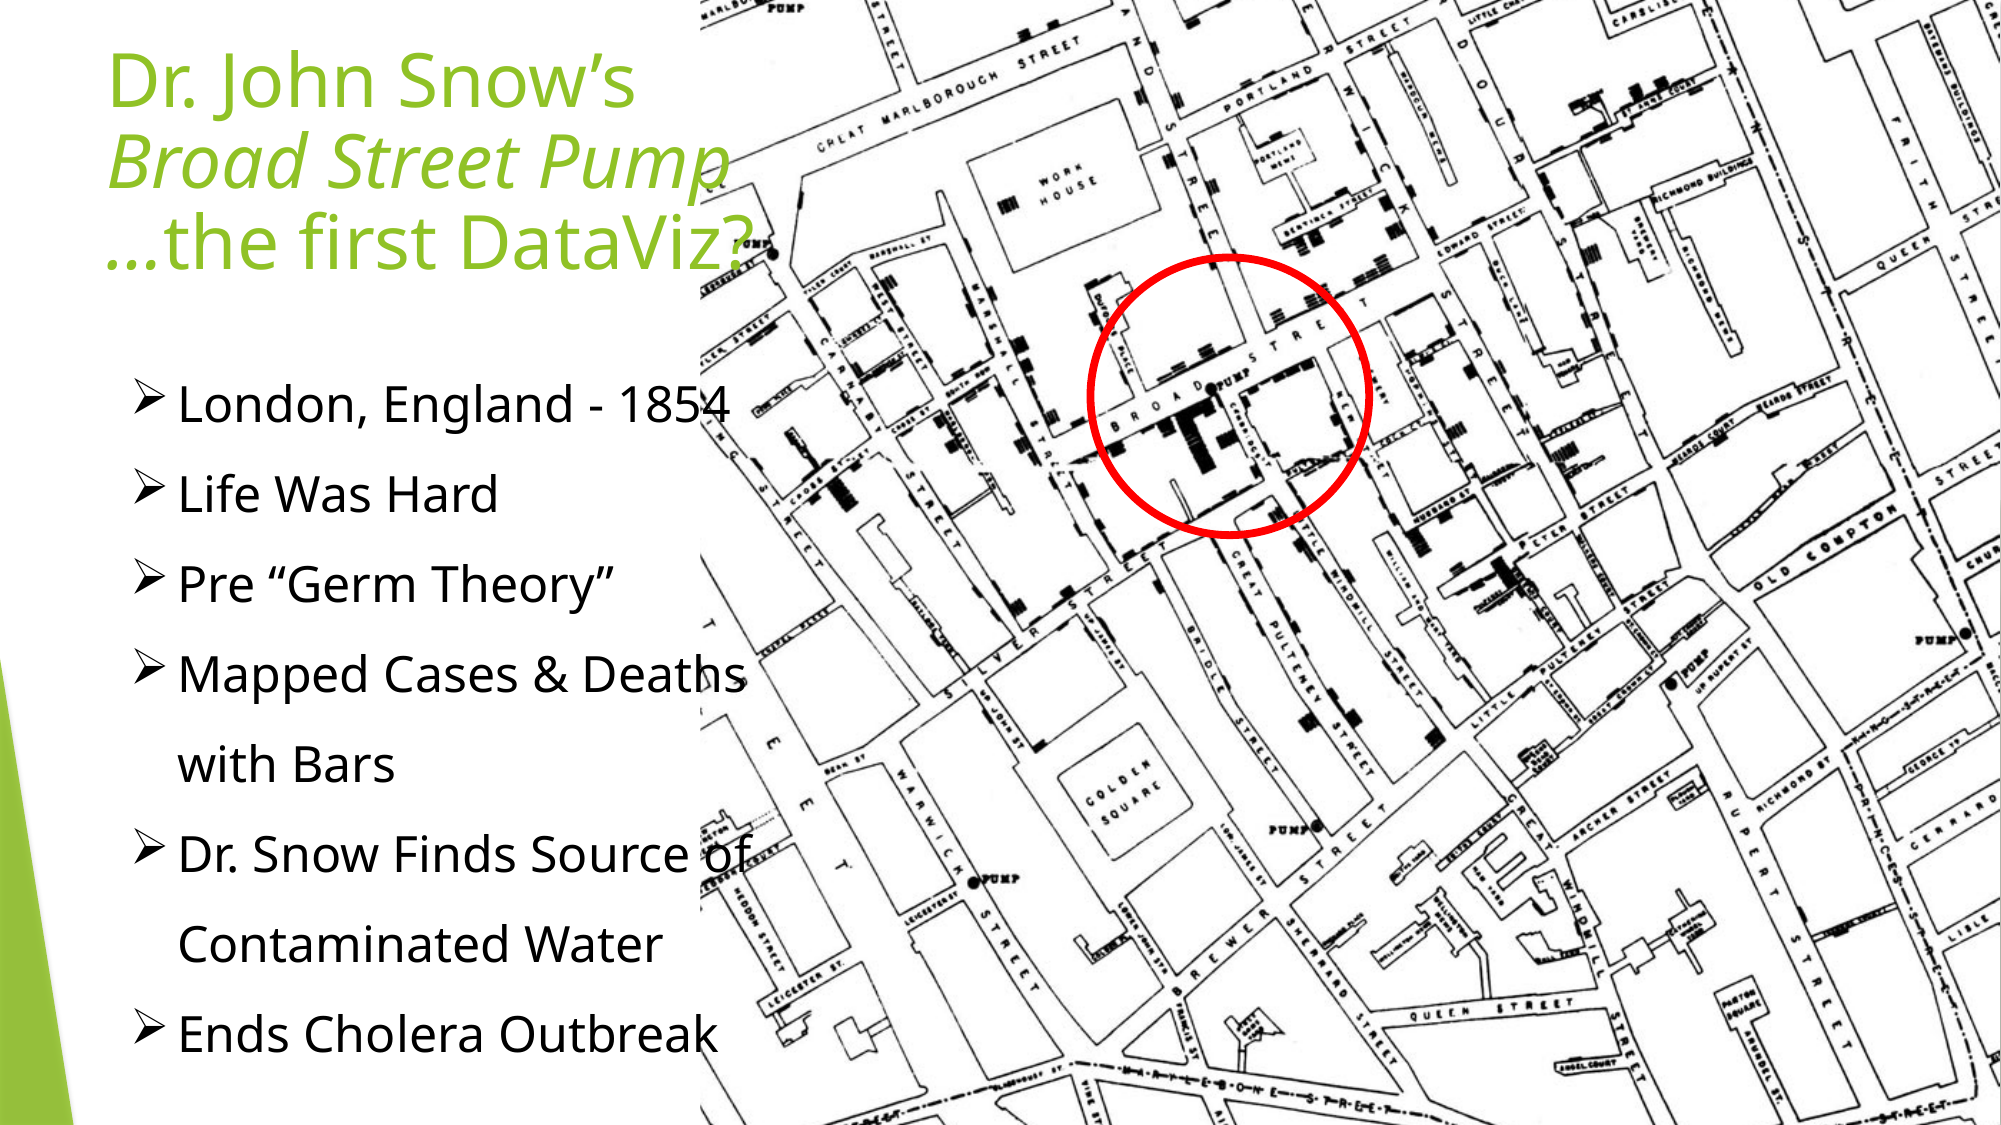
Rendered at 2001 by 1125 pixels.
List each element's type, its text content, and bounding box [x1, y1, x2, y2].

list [699, 0, 2000, 1125]
title Dr. John Snow’s Broad Street Pump …the first DataViz? [91, 42, 695, 293]
text_box London, England - 1854 Life Was Hard Pre “Germ Theory” Mapped Cases & Deaths with Bars Dr. Snow Finds Source of Contaminated Water Ends Cholera Outbreak [115, 335, 695, 1125]
